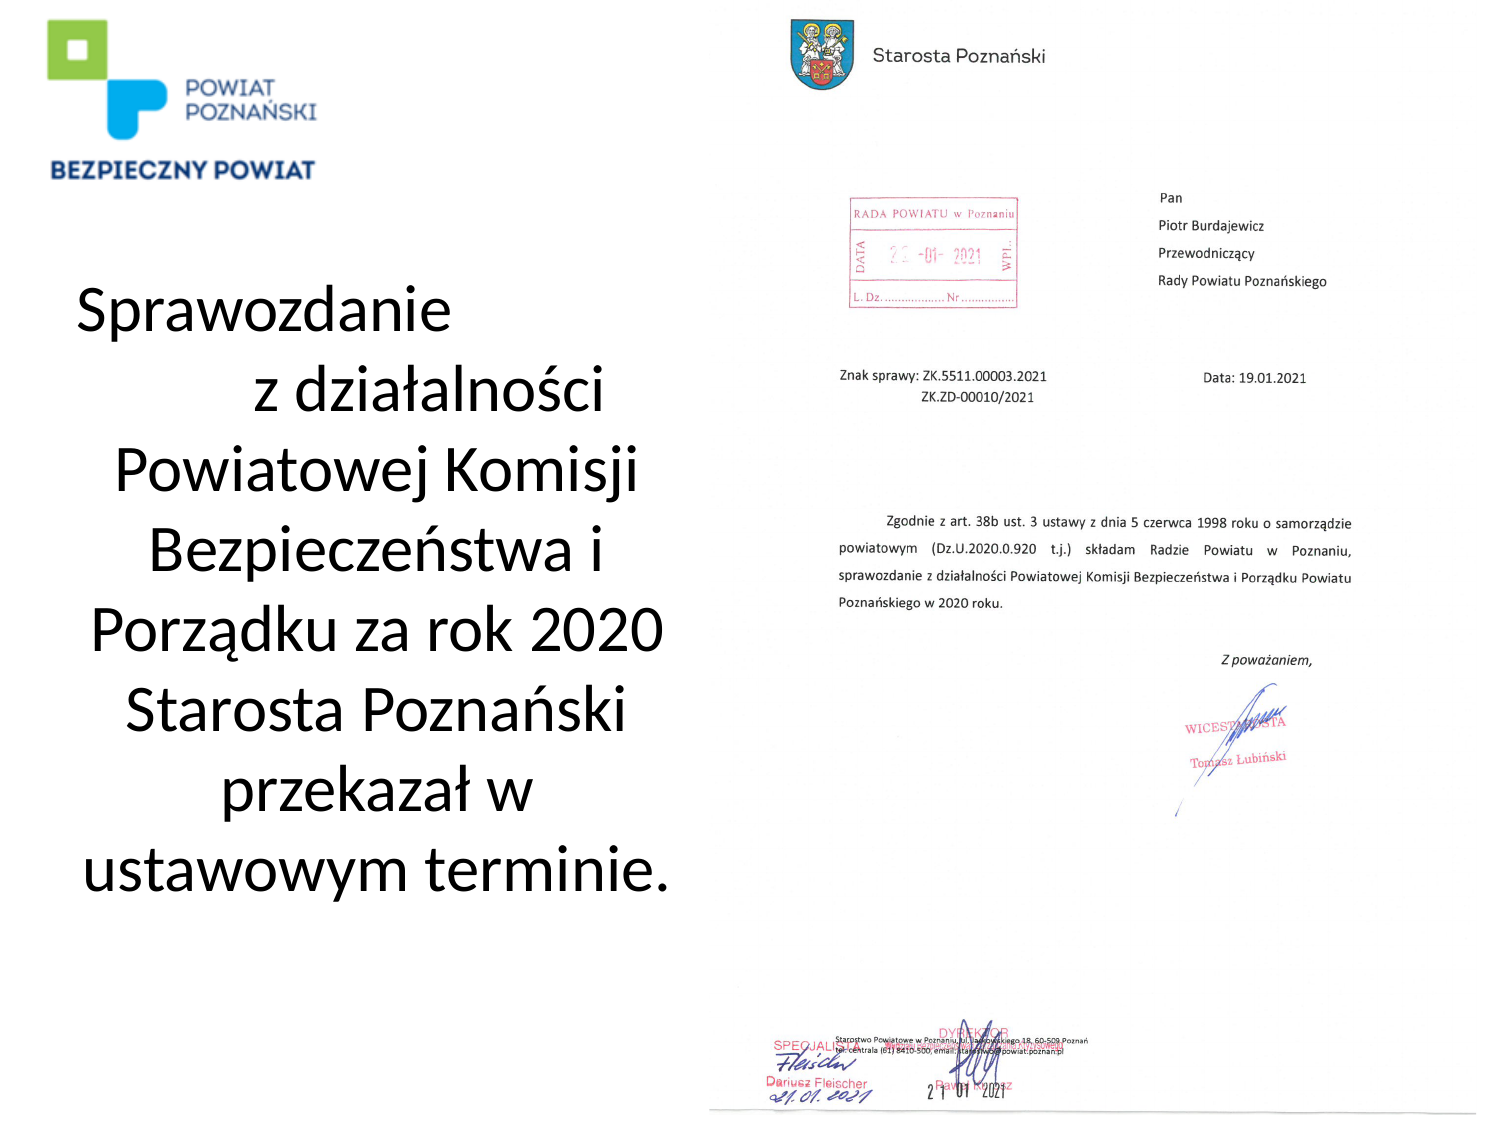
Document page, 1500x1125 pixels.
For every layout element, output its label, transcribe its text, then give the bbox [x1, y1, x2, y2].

picture [0, 14, 363, 188]
text_box Sprawozdanie z działalności Powiatowej Komisji Bezpieczeństwa i Porządku za rok 2020 Starosta Poznański przekazał w ustawowym terminie. [60, 257, 695, 1012]
picture [709, 0, 1477, 1115]
